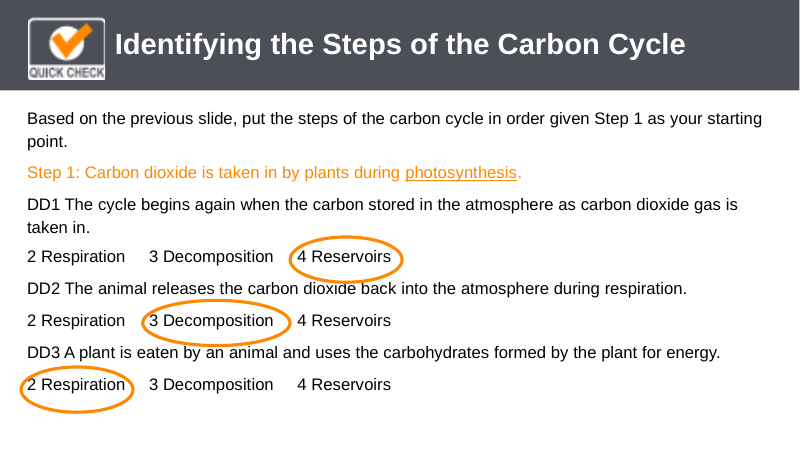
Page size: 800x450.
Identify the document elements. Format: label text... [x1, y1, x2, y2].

text_box [142, 300, 291, 346]
text_box [21, 366, 134, 413]
picture [27, 16, 106, 80]
title Identifying the Steps of the Carbon Cycle [0, 0, 800, 90]
list Based on the previous slide, put the steps of the carbon cycle in order given Step 1 as your starting point. Step 1: Carbon dioxide is taken in by plants during photosynthesis. DD1 The cycle begins again when the carbon stored in the atmosphere as carbon dioxide gas is taken in. 2 Respiration 3 Decomposition 4 Reservoirs DD2 The animal releases the carbon dioxide back into the atmosphere during respiration. 2 Respiration 3 Decomposition 4 Reservoirs DD3 A plant is eaten by an animal and uses the carbohydrates formed by the plant for energy. 2 Respiration 3 Decomposition 4 Reservoirs [0, 90, 800, 450]
text_box [290, 236, 403, 283]
